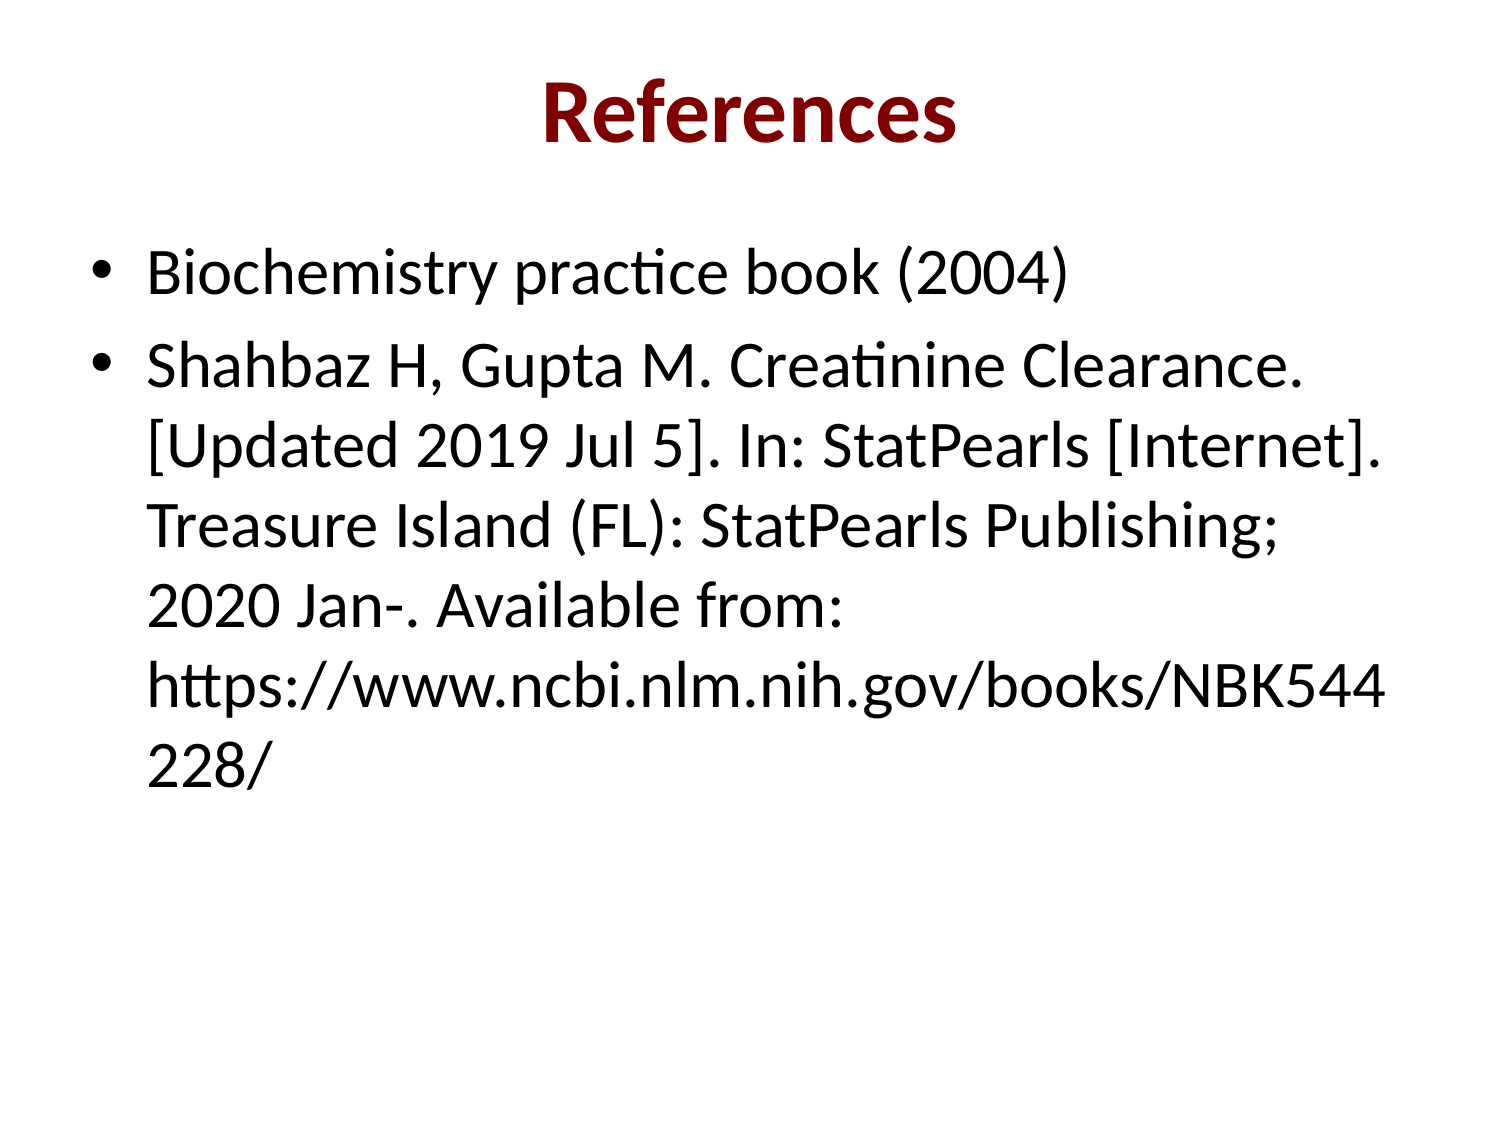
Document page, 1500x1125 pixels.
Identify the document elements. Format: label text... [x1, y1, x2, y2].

title References [75, 12, 1425, 200]
list Biochemistry practice book (2004) Shahbaz H, Gupta M. Creatinine Clearance. [Updated 2019 Jul 5]. In: StatPearls [Internet]. Treasure Island (FL): StatPearls Publishing; 2020 Jan-. Available from: https://www.ncbi.nlm.nih.gov/books/NBK544228/ [75, 220, 1425, 1005]
